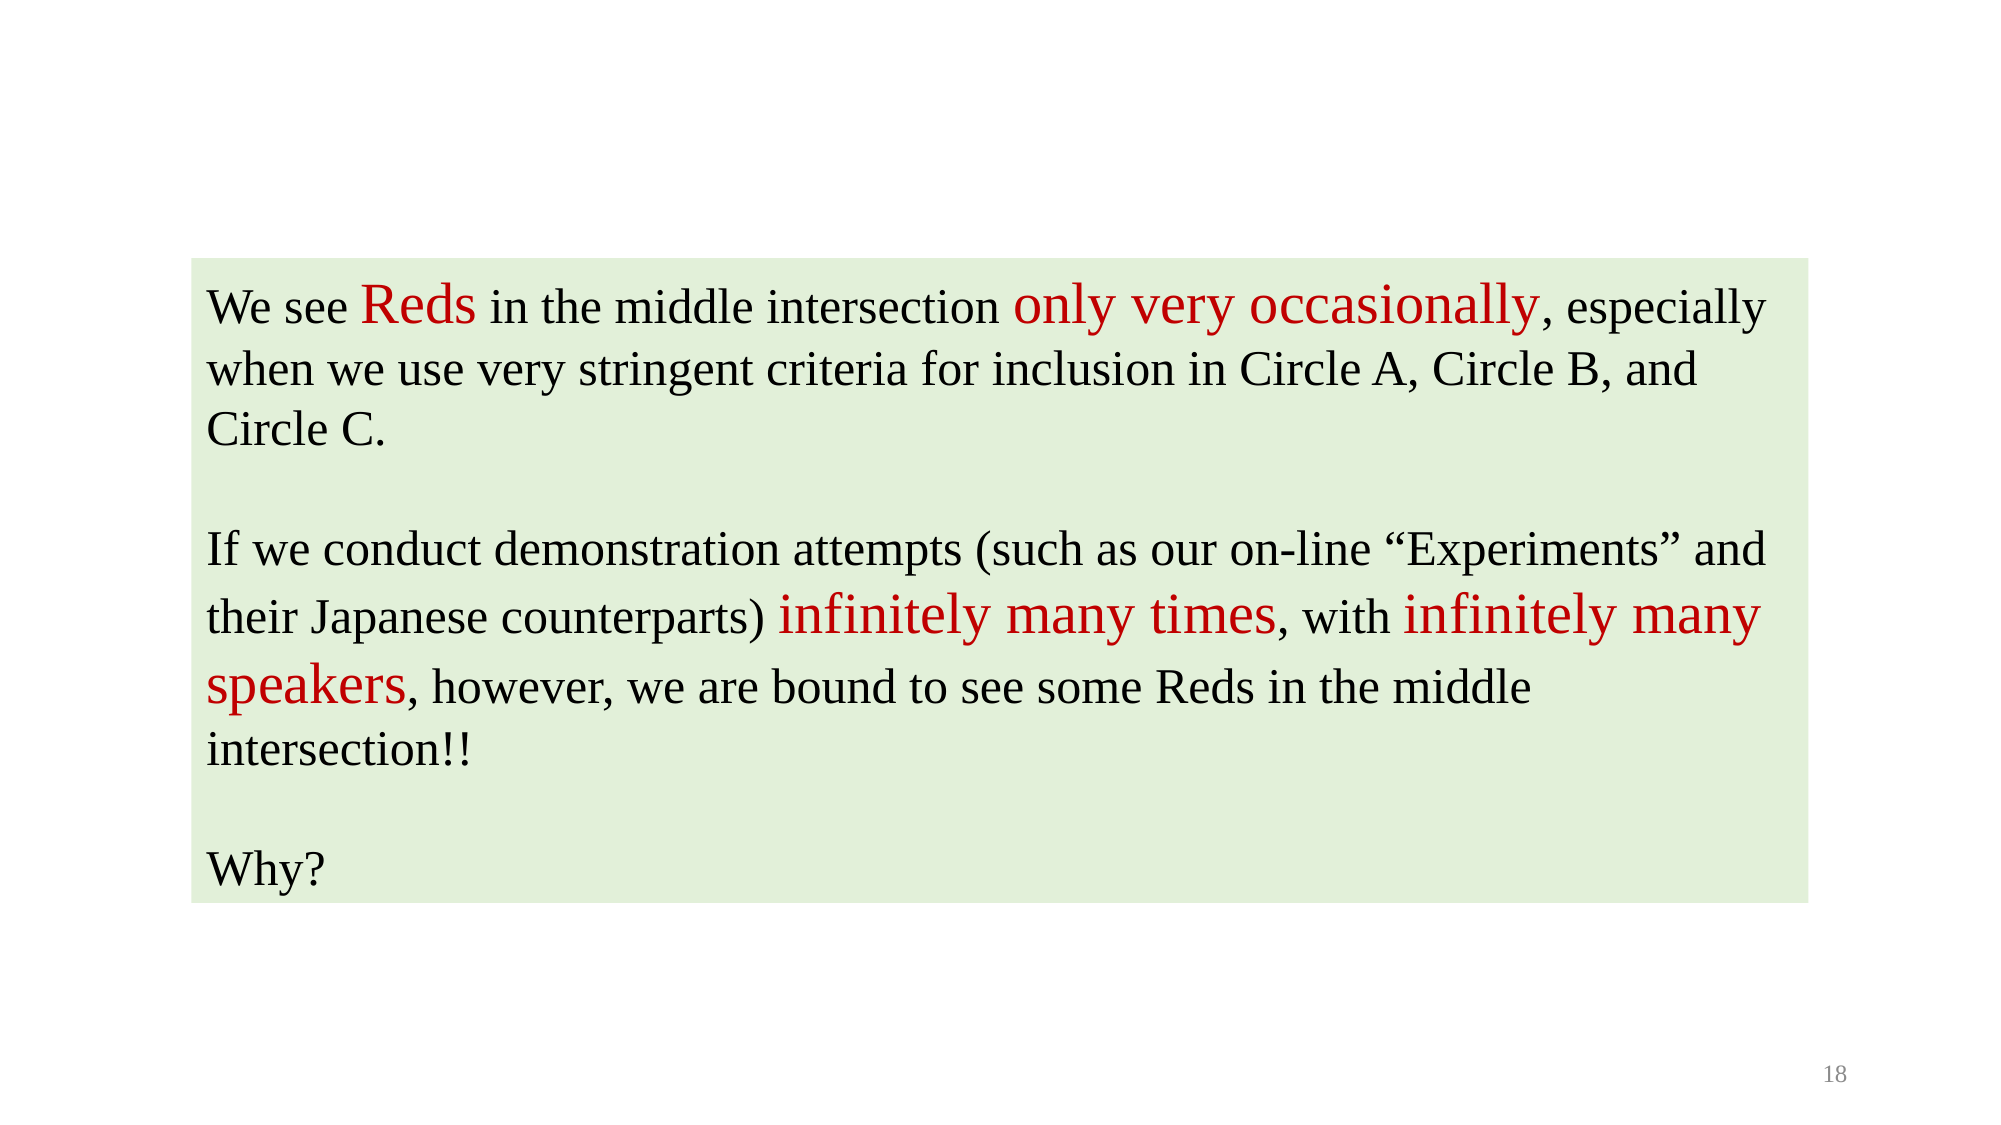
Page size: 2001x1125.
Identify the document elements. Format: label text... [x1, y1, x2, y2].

slide_number 18 [1412, 1042, 1863, 1103]
text_box We see Reds in the middle intersection only very occasionally, especially when we use very stringent criteria for inclusion in Circle A, Circle B, and Circle C. If we conduct demonstration attempts (such as our on-line “Experiments” and their Japanese counterparts) infinitely many times, with infinitely many speakers, however, we are bound to see some Reds in the middle intersection!! Why? [191, 258, 1809, 903]
